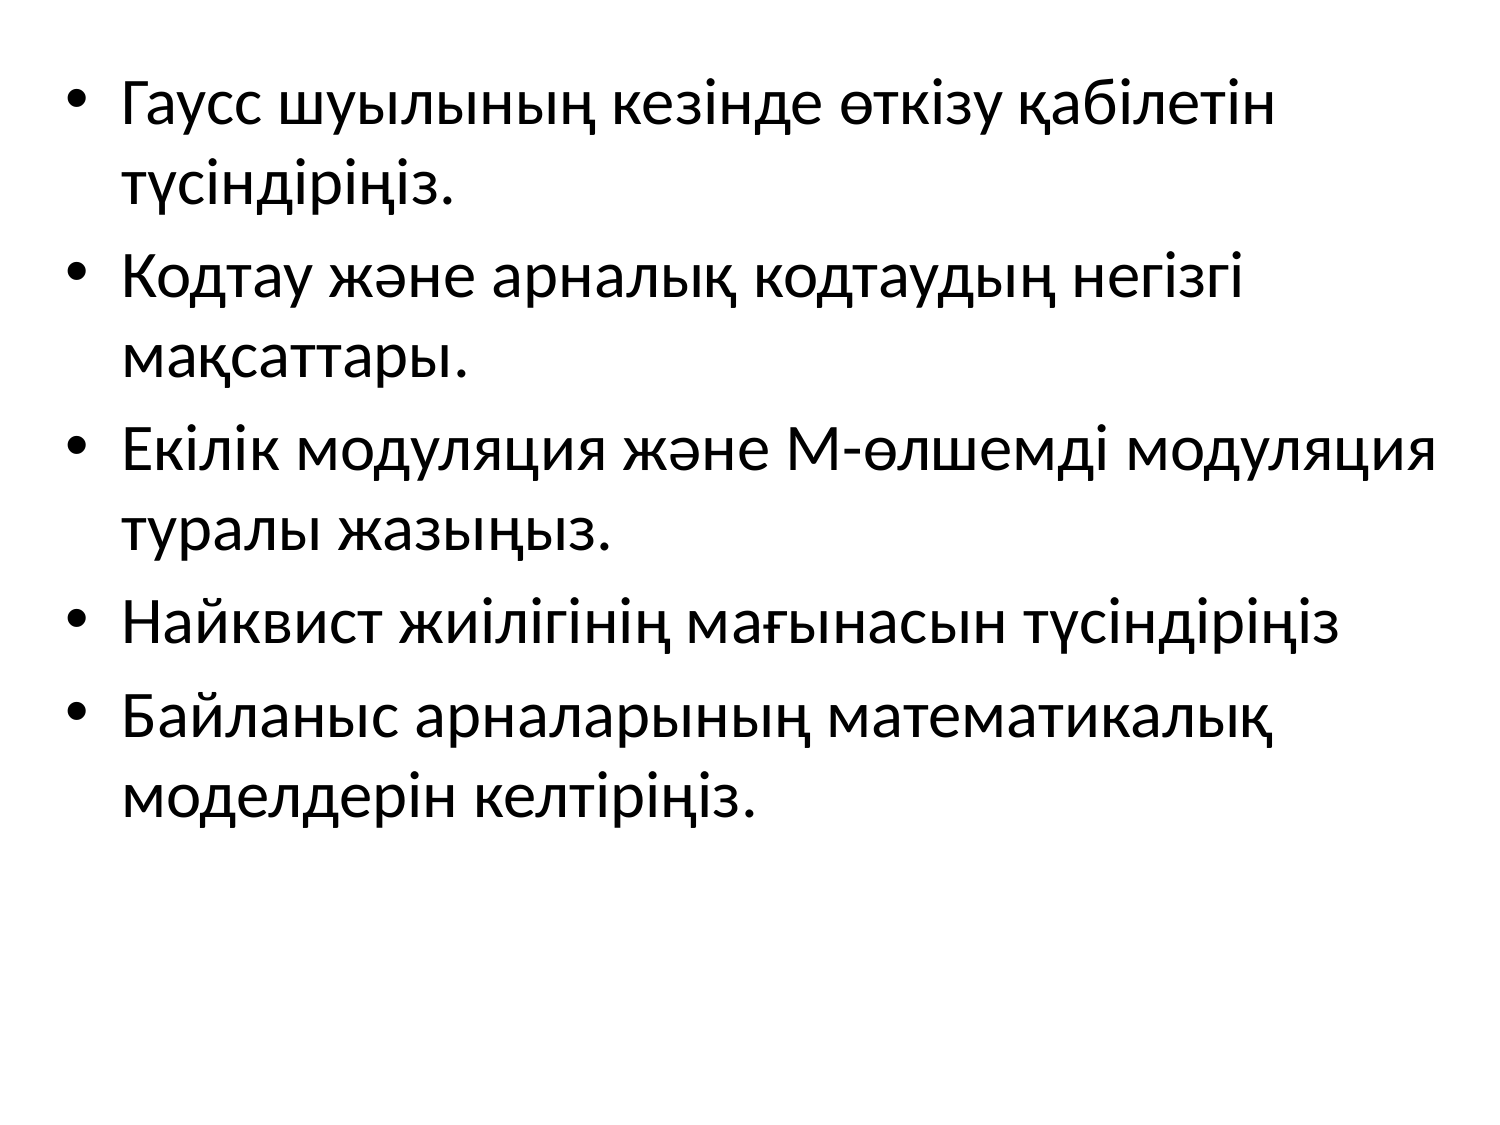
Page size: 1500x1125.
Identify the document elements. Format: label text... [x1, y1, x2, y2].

list Гаусс шуылының кезінде өткізу қабілетін түсіндіріңіз. Кодтау және арналық кодтаудың негізгі мақсаттары. Екілік модуляция және М-өлшемді модуляция туралы жазыңыз. Найквист жиілігінің мағынасын түсіндіріңіз Байланыс арналарының математикалық моделдерін келтіріңіз. [50, 50, 1463, 1075]
